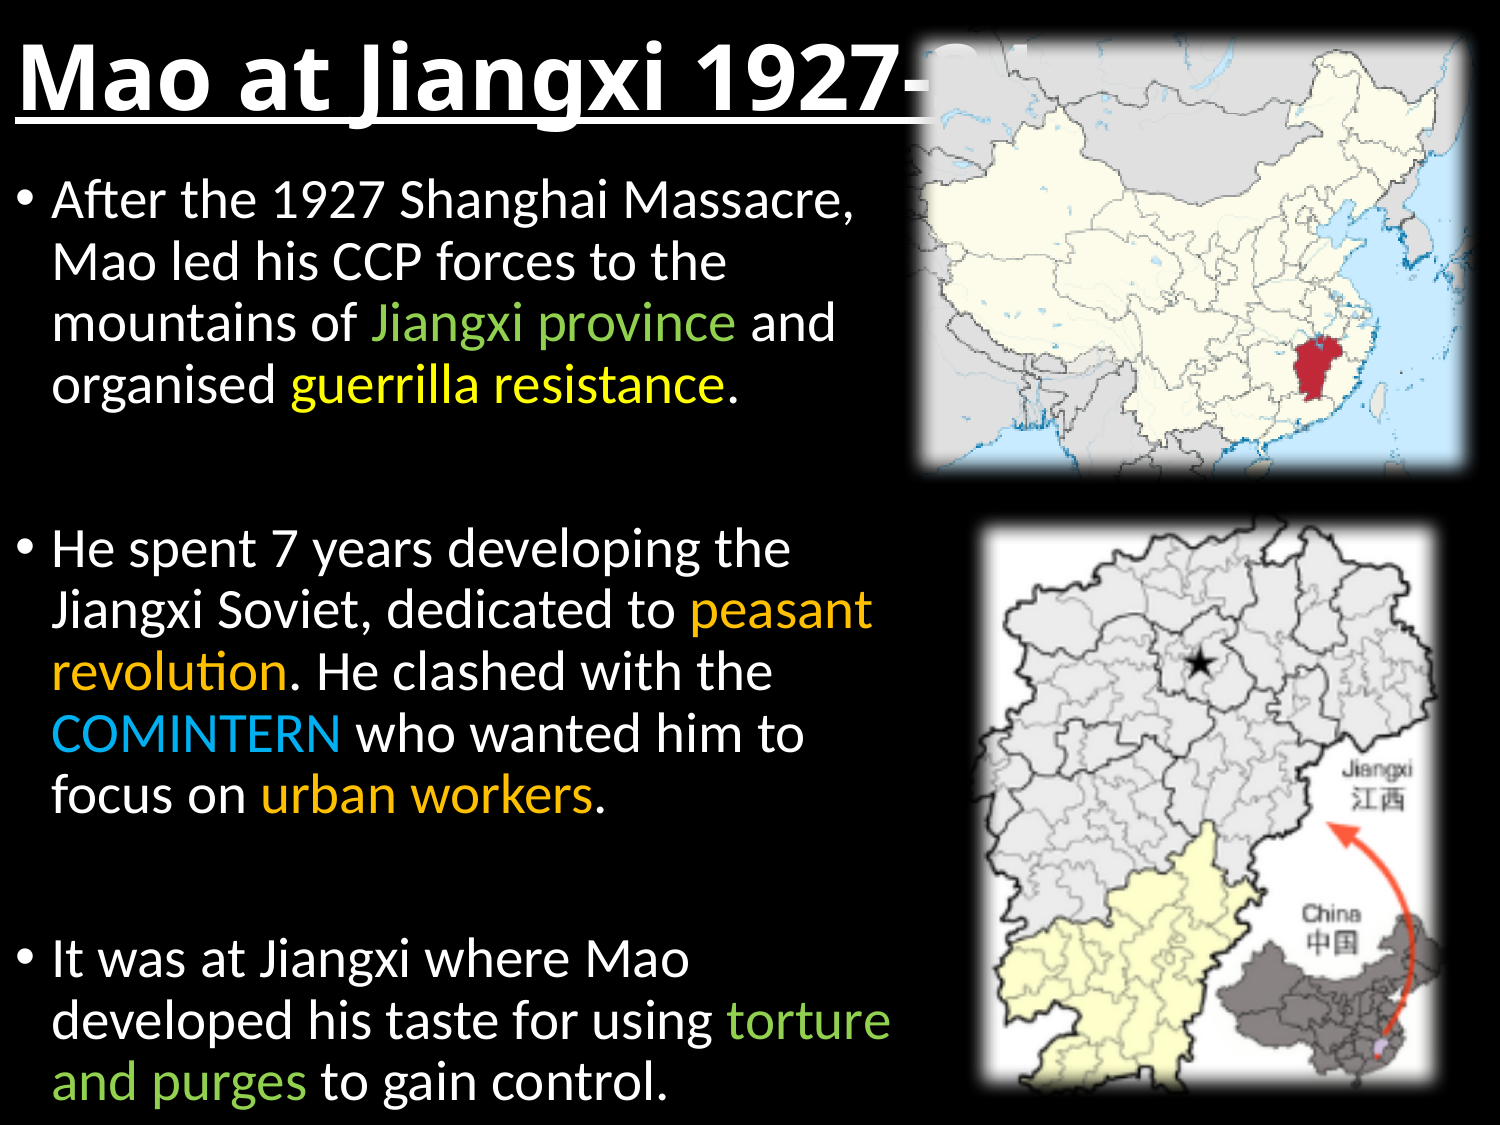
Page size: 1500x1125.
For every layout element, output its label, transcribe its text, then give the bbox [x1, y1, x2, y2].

picture [902, 23, 1482, 484]
title Mao at Jiangxi 1927-34 [0, 0, 1500, 162]
picture [965, 509, 1451, 1100]
list After the 1927 Shanghai Massacre, Mao led his CCP forces to the mountains of Jiangxi province and organised guerrilla resistance. He spent 7 years developing the Jiangxi Soviet, dedicated to peasant revolution. He clashed with the COMINTERN who wanted him to focus on urban workers. It was at Jiangxi where Mao developed his taste for using torture and purges to gain control. [0, 161, 935, 1125]
